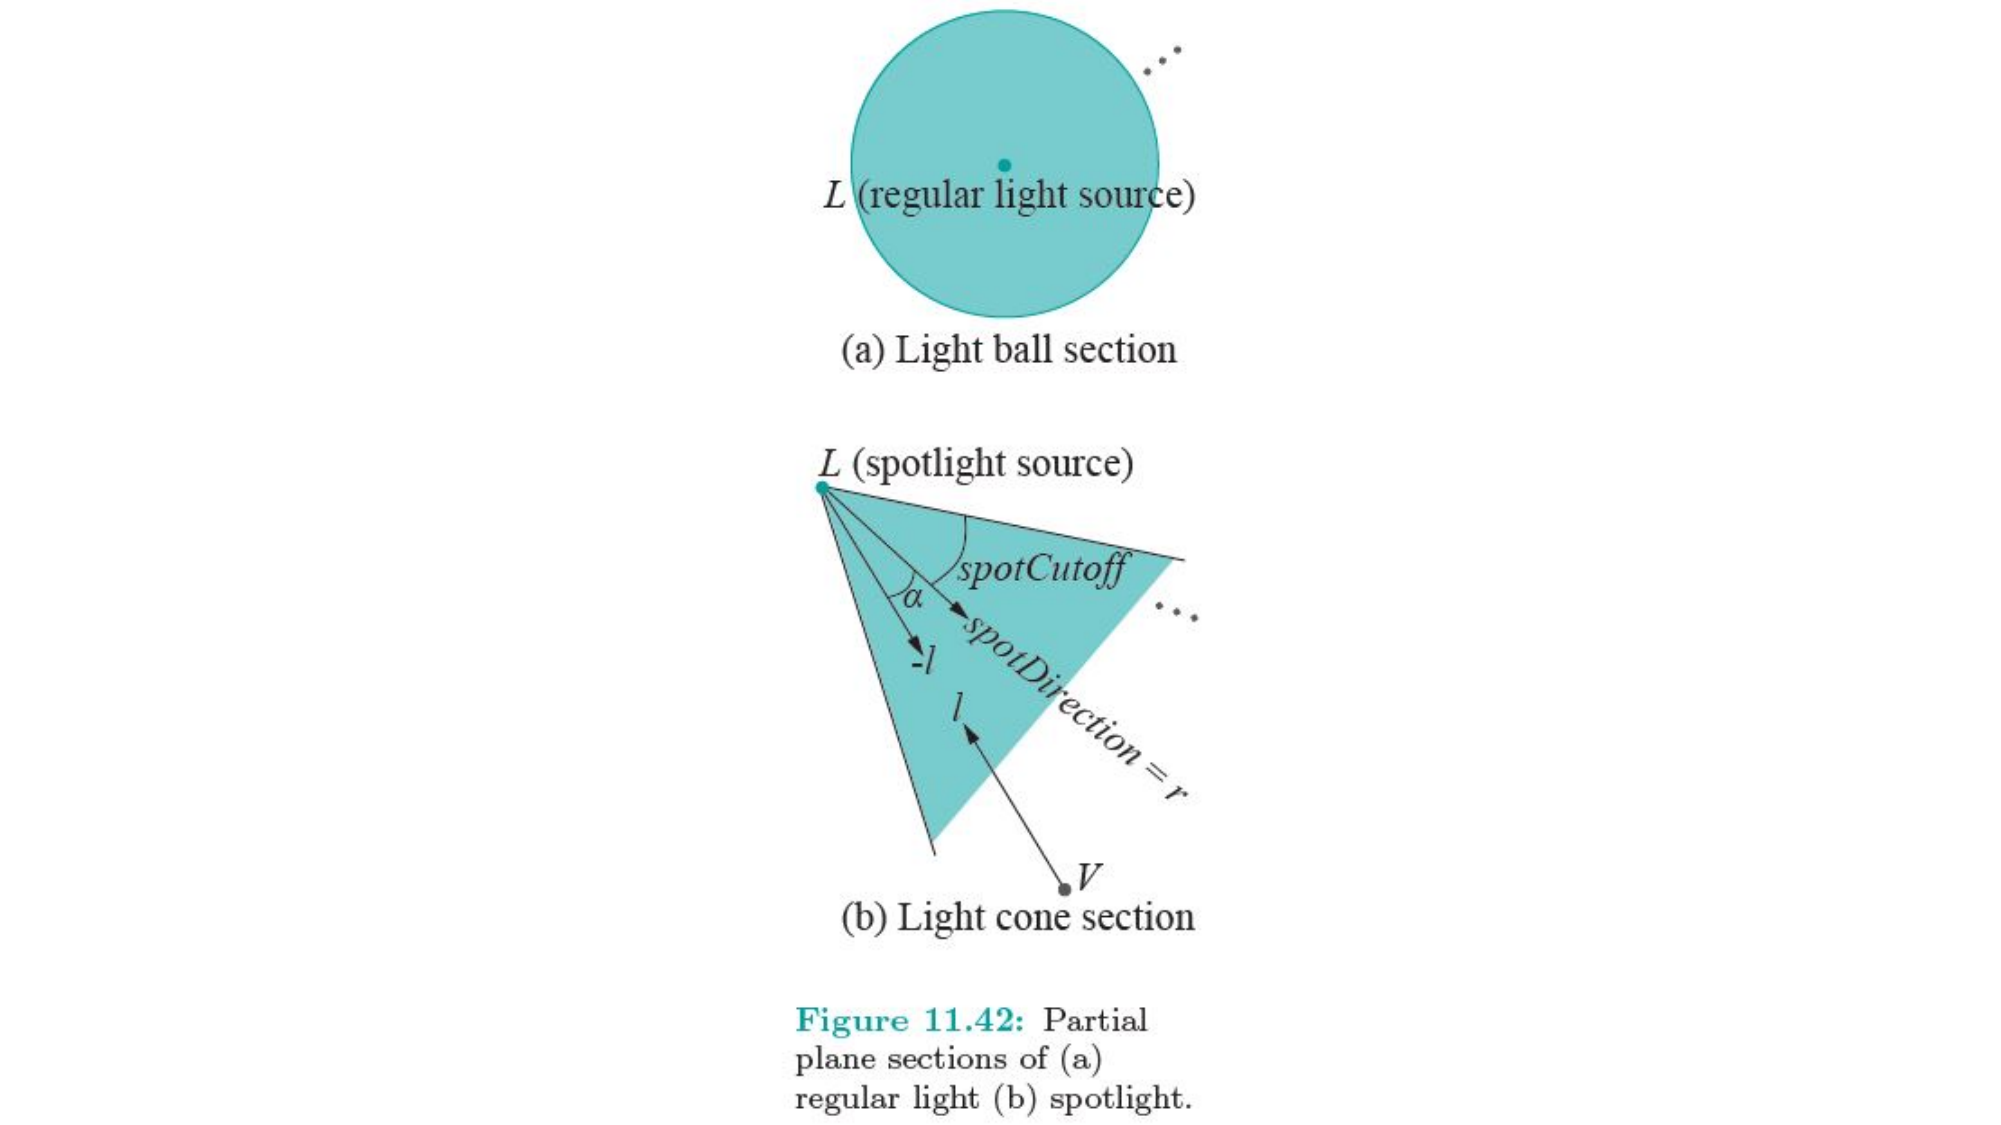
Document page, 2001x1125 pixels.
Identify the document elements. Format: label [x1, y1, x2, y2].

picture [768, 0, 1232, 1125]
